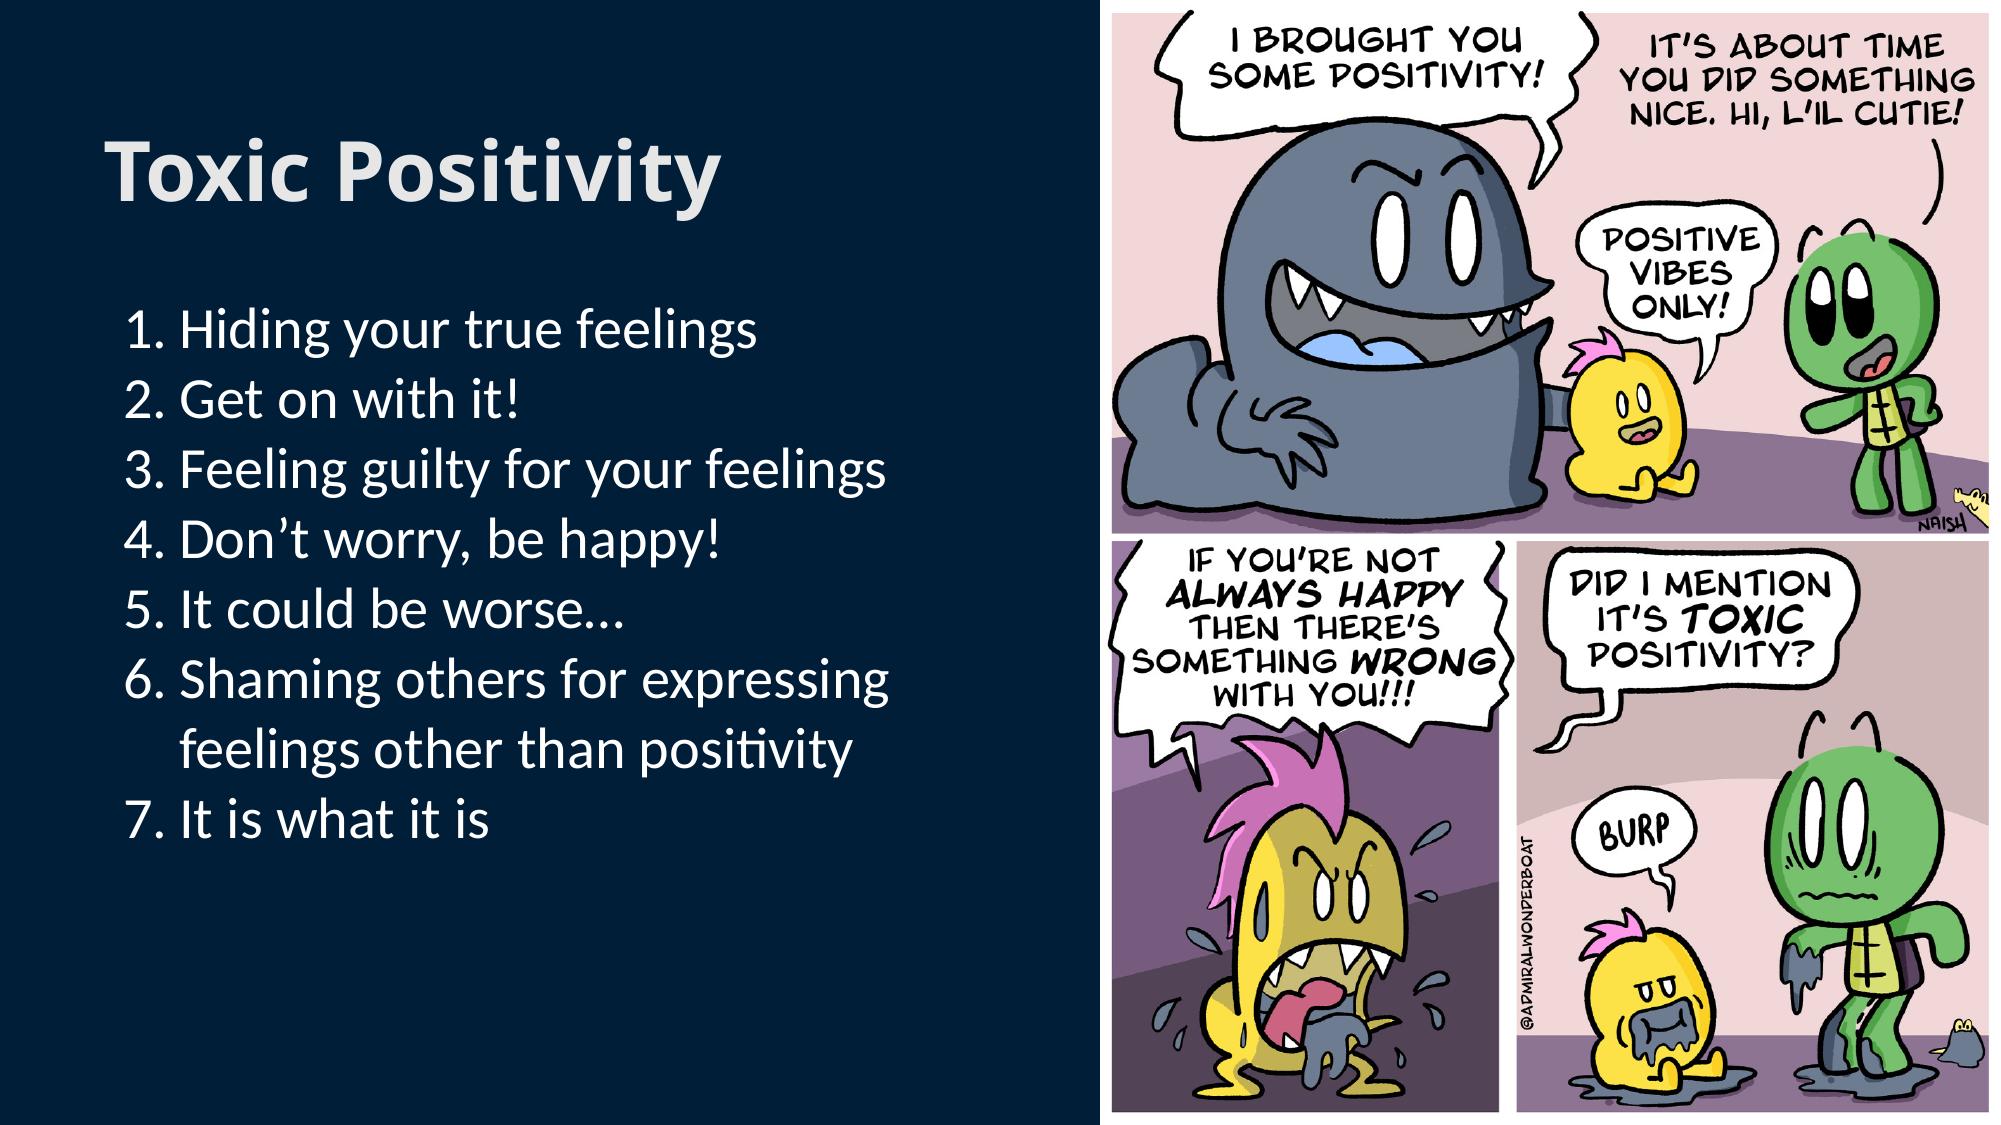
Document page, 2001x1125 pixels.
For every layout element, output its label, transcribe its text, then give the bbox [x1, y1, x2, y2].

picture [1099, 0, 2000, 1125]
text_box Hiding your true feelings Get on with it! Feeling guilty for your feelings Don’t worry, be happy! It could be worse… Shaming others for expressing feelings other than positivity It is what it is [108, 282, 1000, 858]
title Toxic Positivity [88, 65, 1099, 283]
